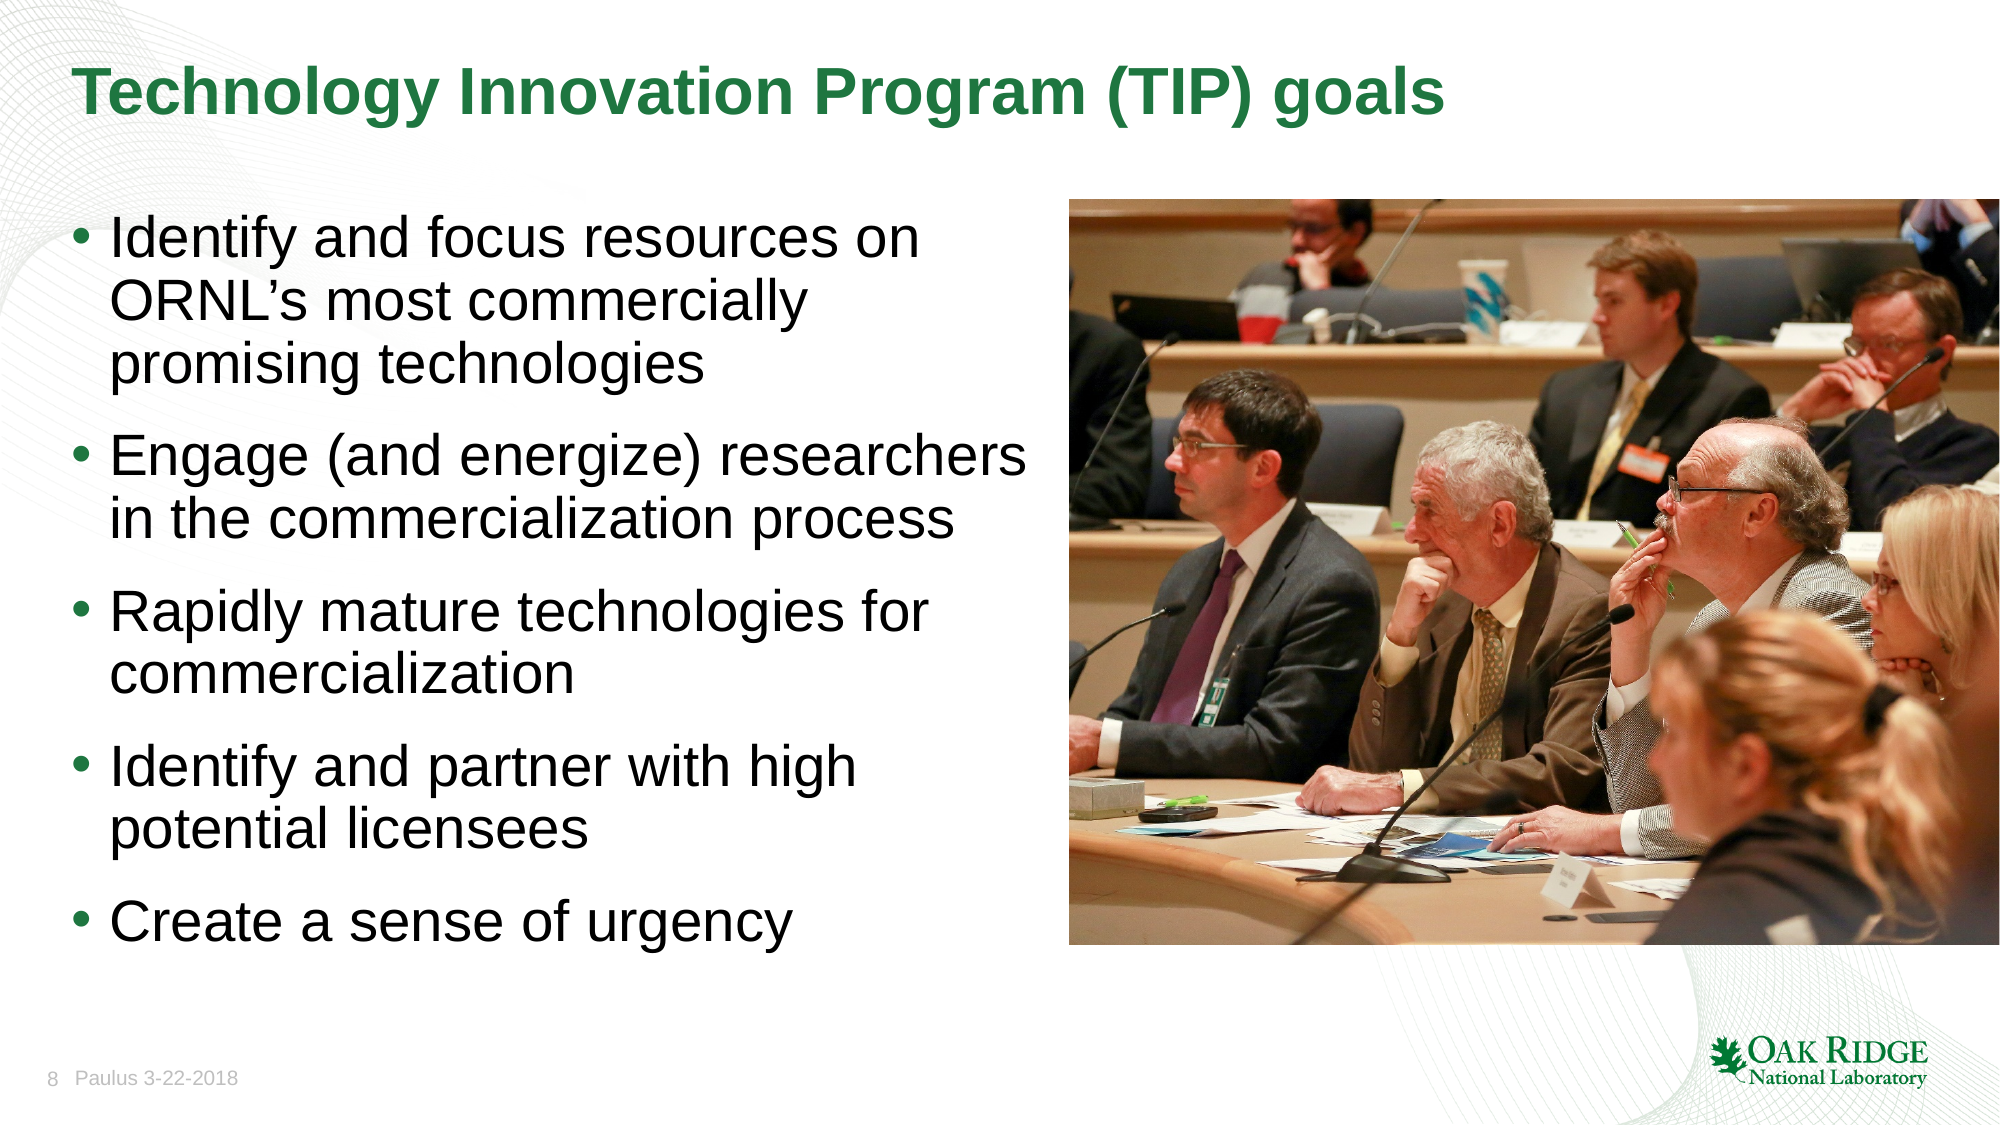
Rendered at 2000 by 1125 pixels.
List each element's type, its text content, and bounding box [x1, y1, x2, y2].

title Technology Innovation Program (TIP) goals [56, 52, 1931, 137]
list Identify and focus resources on ORNL’s most commercially promising technologies Engage (and energize) researchers in the commercialization process Rapidly mature technologies for commercialization Identify and partner with high potential licensees Create a sense of urgency [56, 199, 1057, 865]
picture [931, 199, 2000, 1125]
